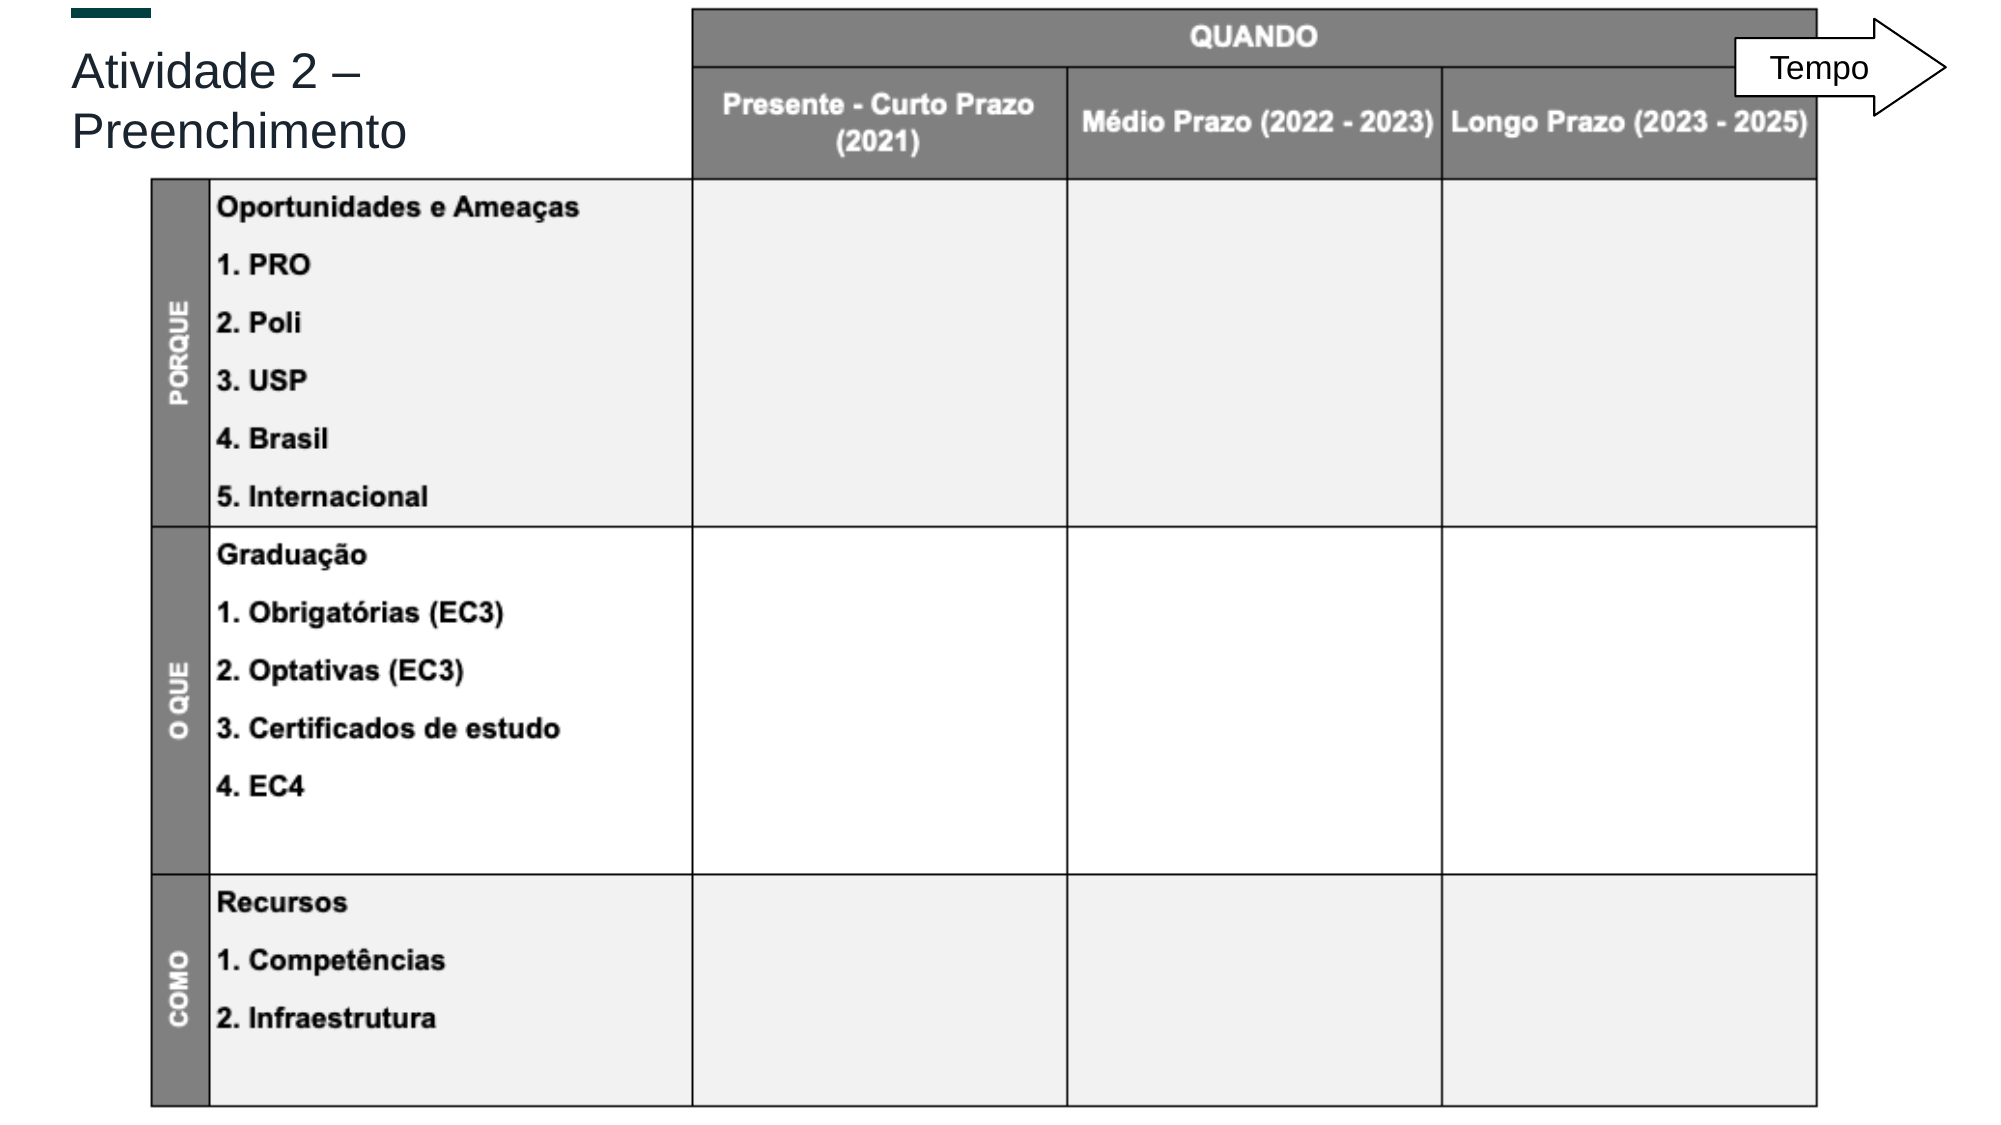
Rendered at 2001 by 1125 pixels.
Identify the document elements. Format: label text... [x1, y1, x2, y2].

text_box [1735, 18, 1946, 116]
picture [126, 0, 1824, 1125]
text_box Atividade 2 – Preenchimento [65, 33, 126, 292]
